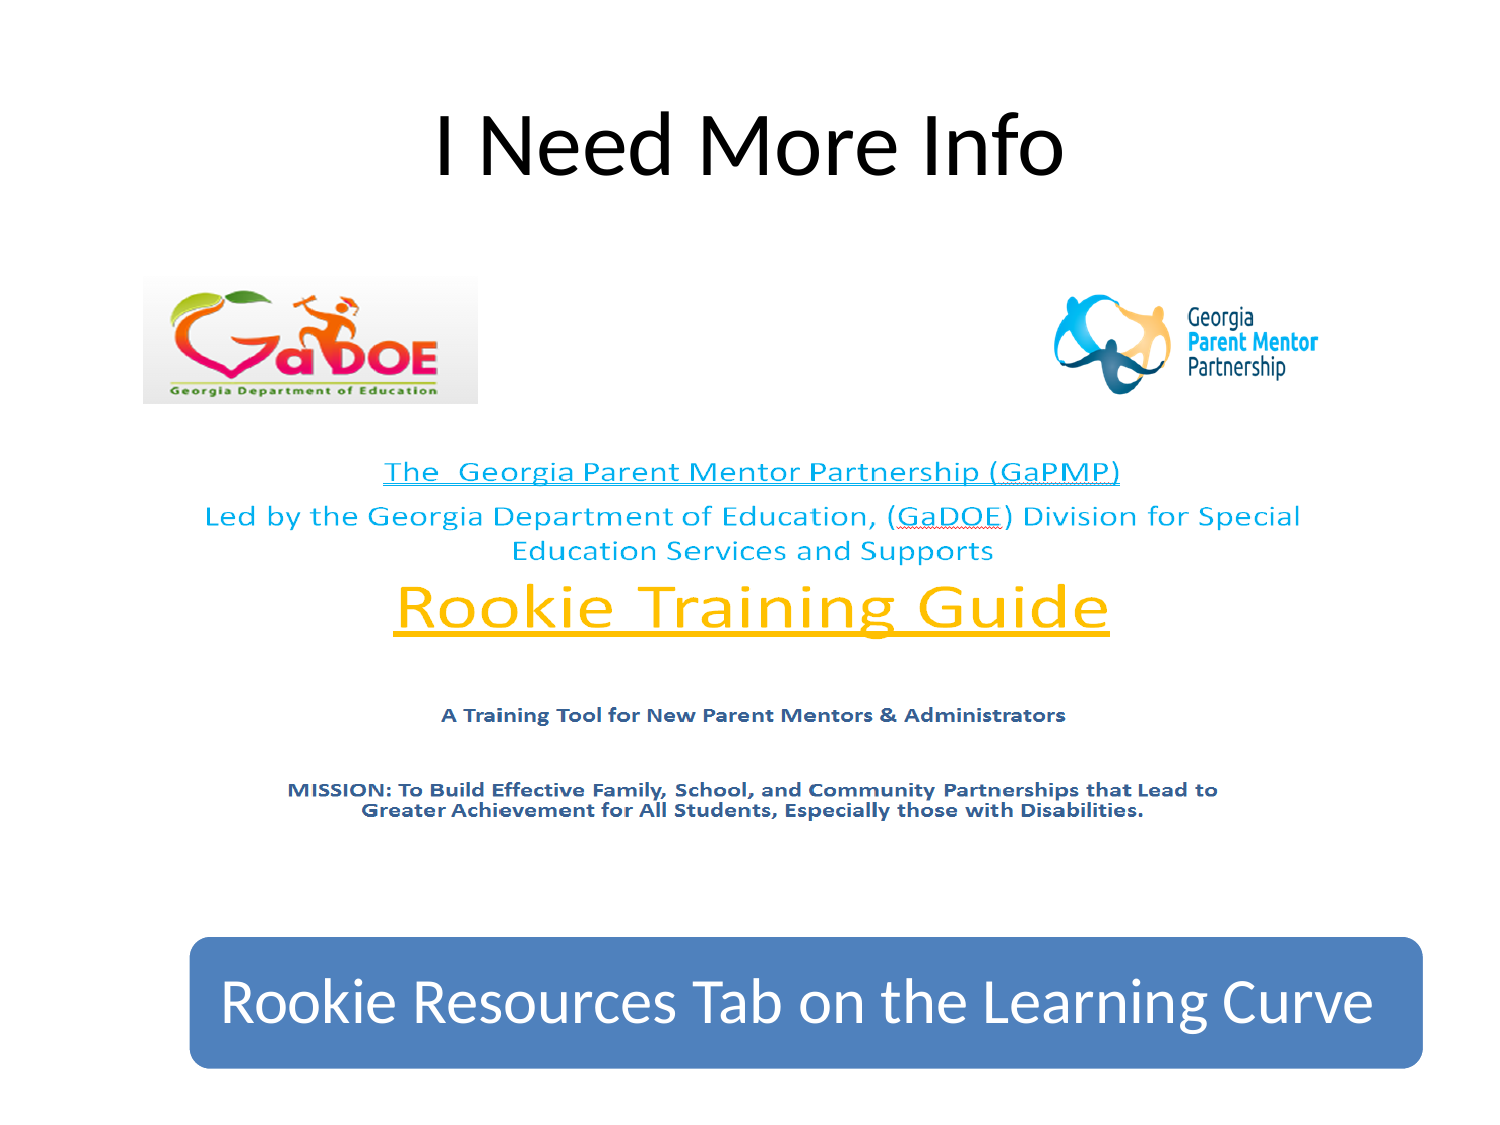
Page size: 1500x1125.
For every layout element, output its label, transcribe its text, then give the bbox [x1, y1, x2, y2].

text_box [187, 762, 1426, 1072]
title I Need More Info [75, 45, 1425, 233]
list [124, 262, 1439, 851]
